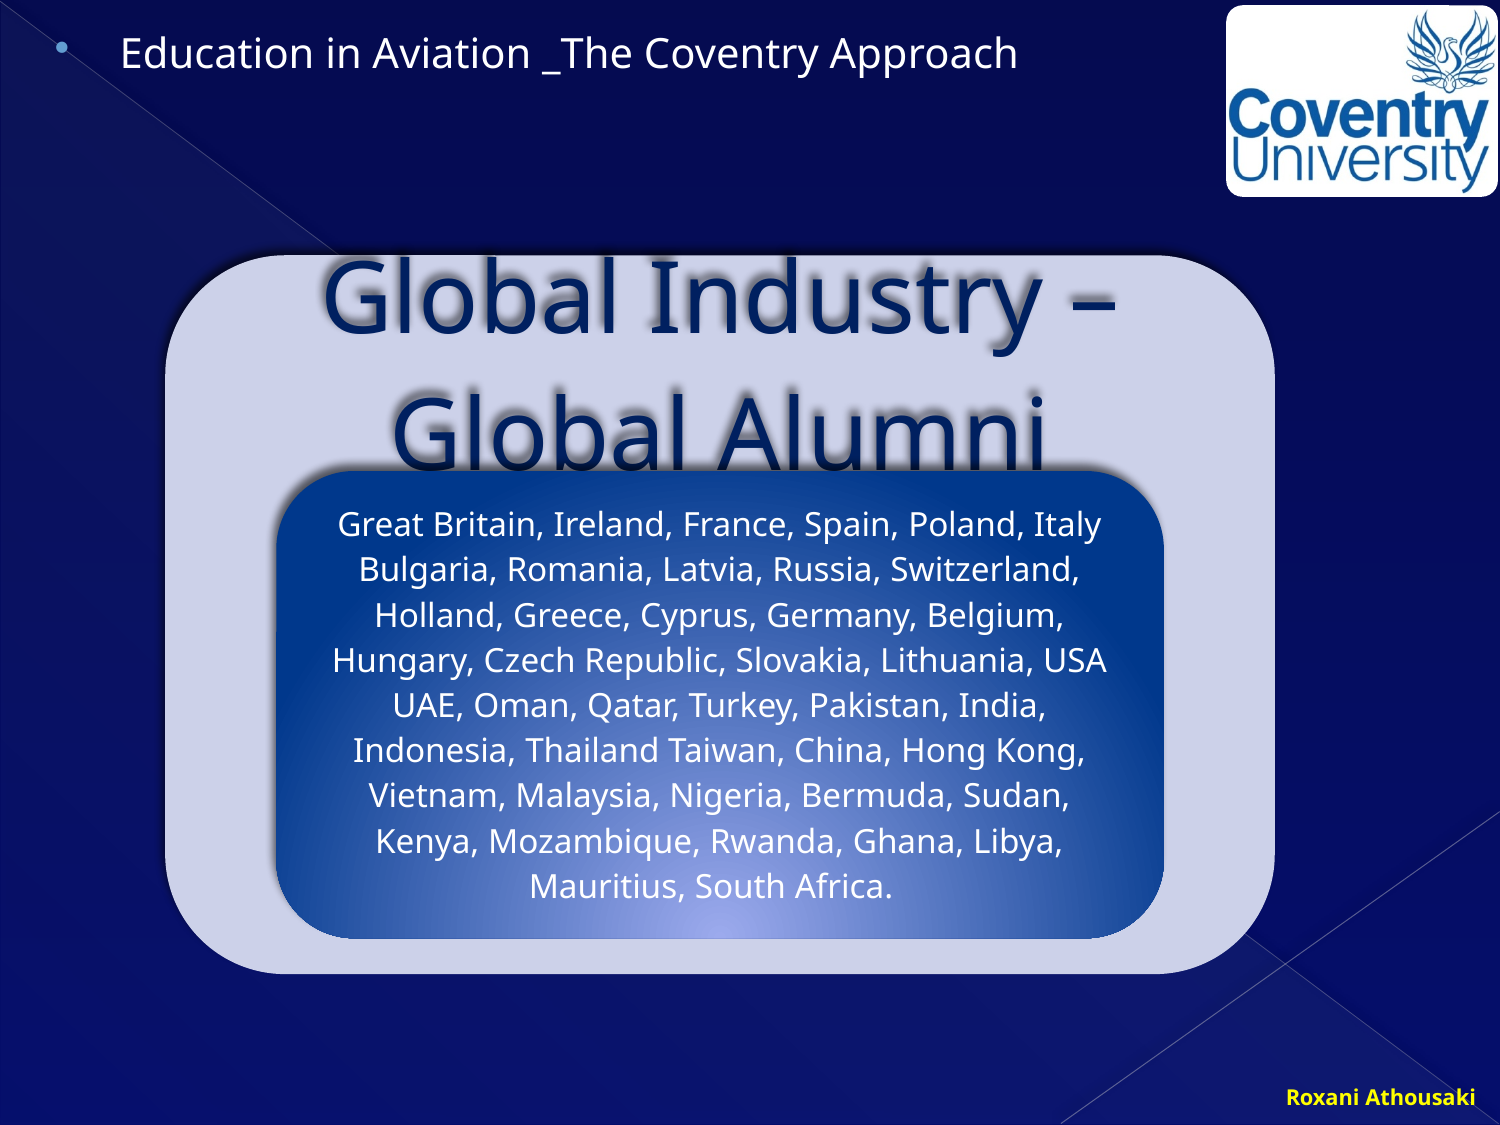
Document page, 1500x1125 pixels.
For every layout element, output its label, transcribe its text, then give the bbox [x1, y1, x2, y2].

picture [1225, 4, 1499, 198]
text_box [164, 255, 1275, 975]
text_box Education in Aviation _The Coventry Approach [31, 19, 1167, 979]
text_box Roxani Athousaki [1271, 1075, 1492, 1117]
